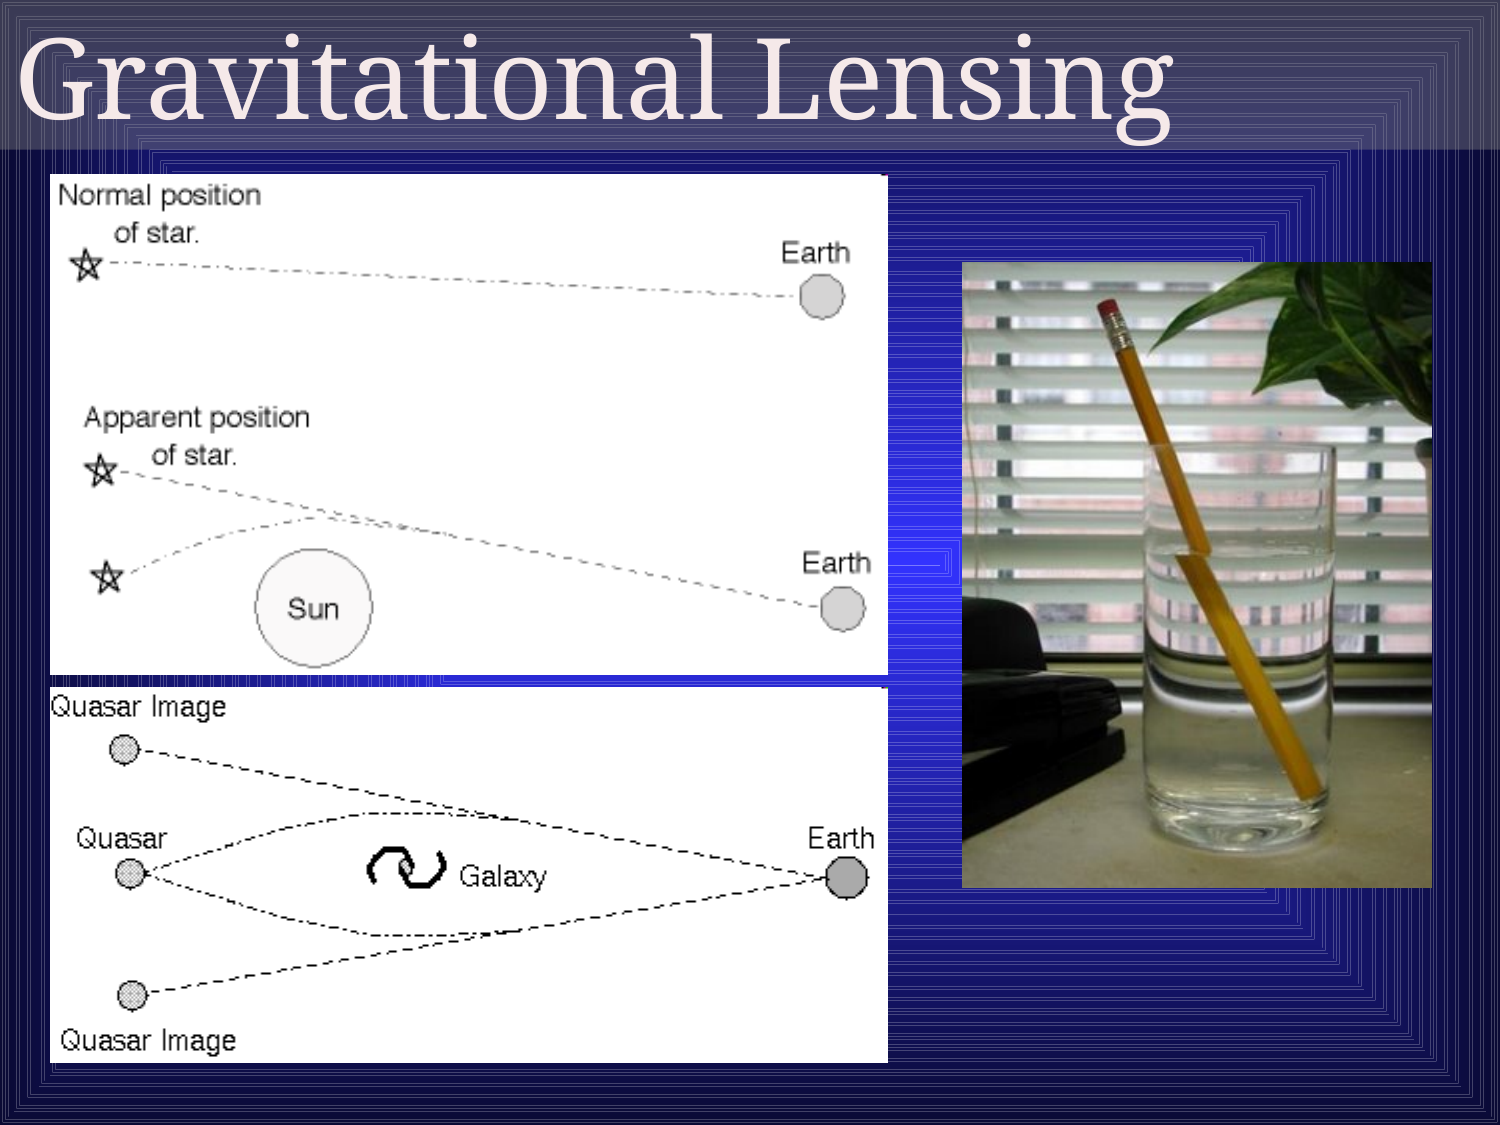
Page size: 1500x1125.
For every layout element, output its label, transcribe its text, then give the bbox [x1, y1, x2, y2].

picture [962, 262, 1432, 888]
picture [49, 687, 888, 1063]
text_box Gravitational Lensing [0, 0, 1500, 150]
picture [49, 174, 888, 675]
